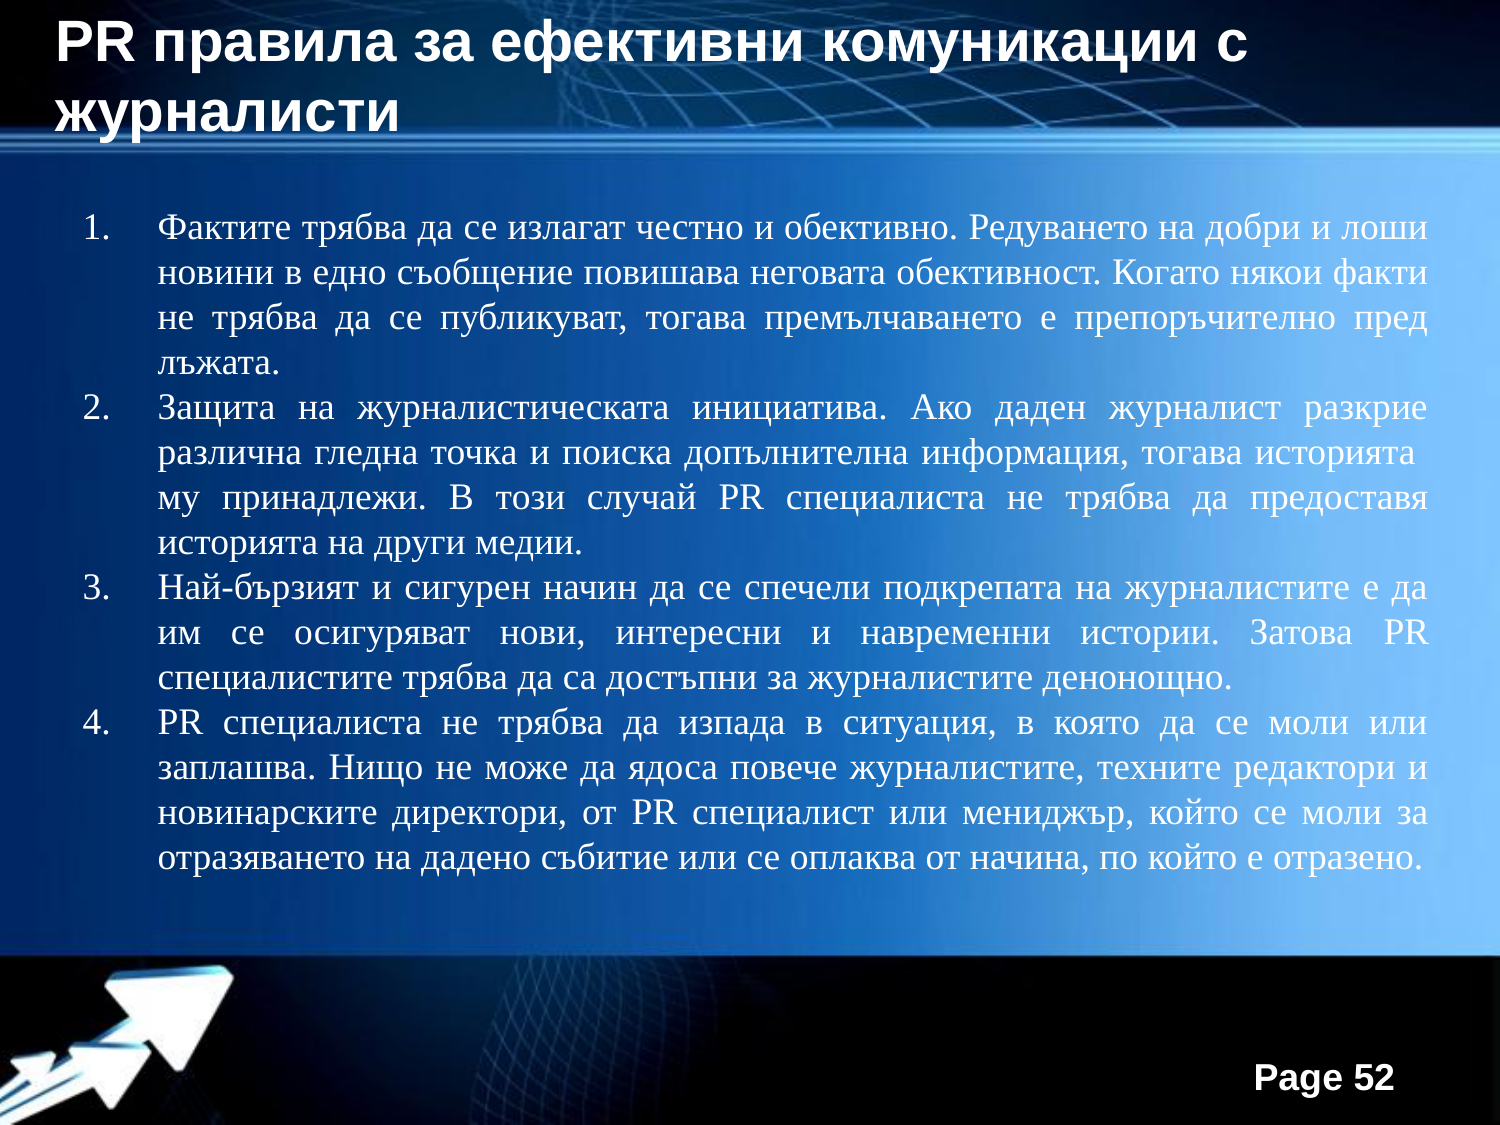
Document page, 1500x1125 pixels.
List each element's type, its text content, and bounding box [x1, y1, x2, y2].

text_box Фактите трябва да се излагат честно и обективно. Редуването на добри и лоши новини в едно съобщение повишава неговата обективност. Когато някои факти не трябва да се публикуват, тогава премълчаването е препоръчително пред лъжата. Защита на журналистическата инициатива. Ако даден журналист разкрие различна гледна точка и поиска допълнителна информация, тогава историята му принадлежи. В този случай PR специалиста не трябва да предоставя историята на други медии. Най-бързият и сигурен начин да се спечели подкрепата на журналистите е да им се осигуряват нови, интересни и навременни истории. Затова PR специалистите трябва да са достъпни за журналистите денонощно. PR специалиста не трябва да изпада в ситуация, в която да се моли или заплашва. Нищо не може да ядоса повече журналистите, техните редактори и новинарските директори, от PR специалист или мениджър, който се моли за отразяването на дадено събитие или се оплаква от начина, по който е отразено. [53, 172, 1459, 882]
picture [0, 0, 1500, 1125]
text_box PR правила за ефективни комуникации с журналисти [41, 0, 1471, 151]
